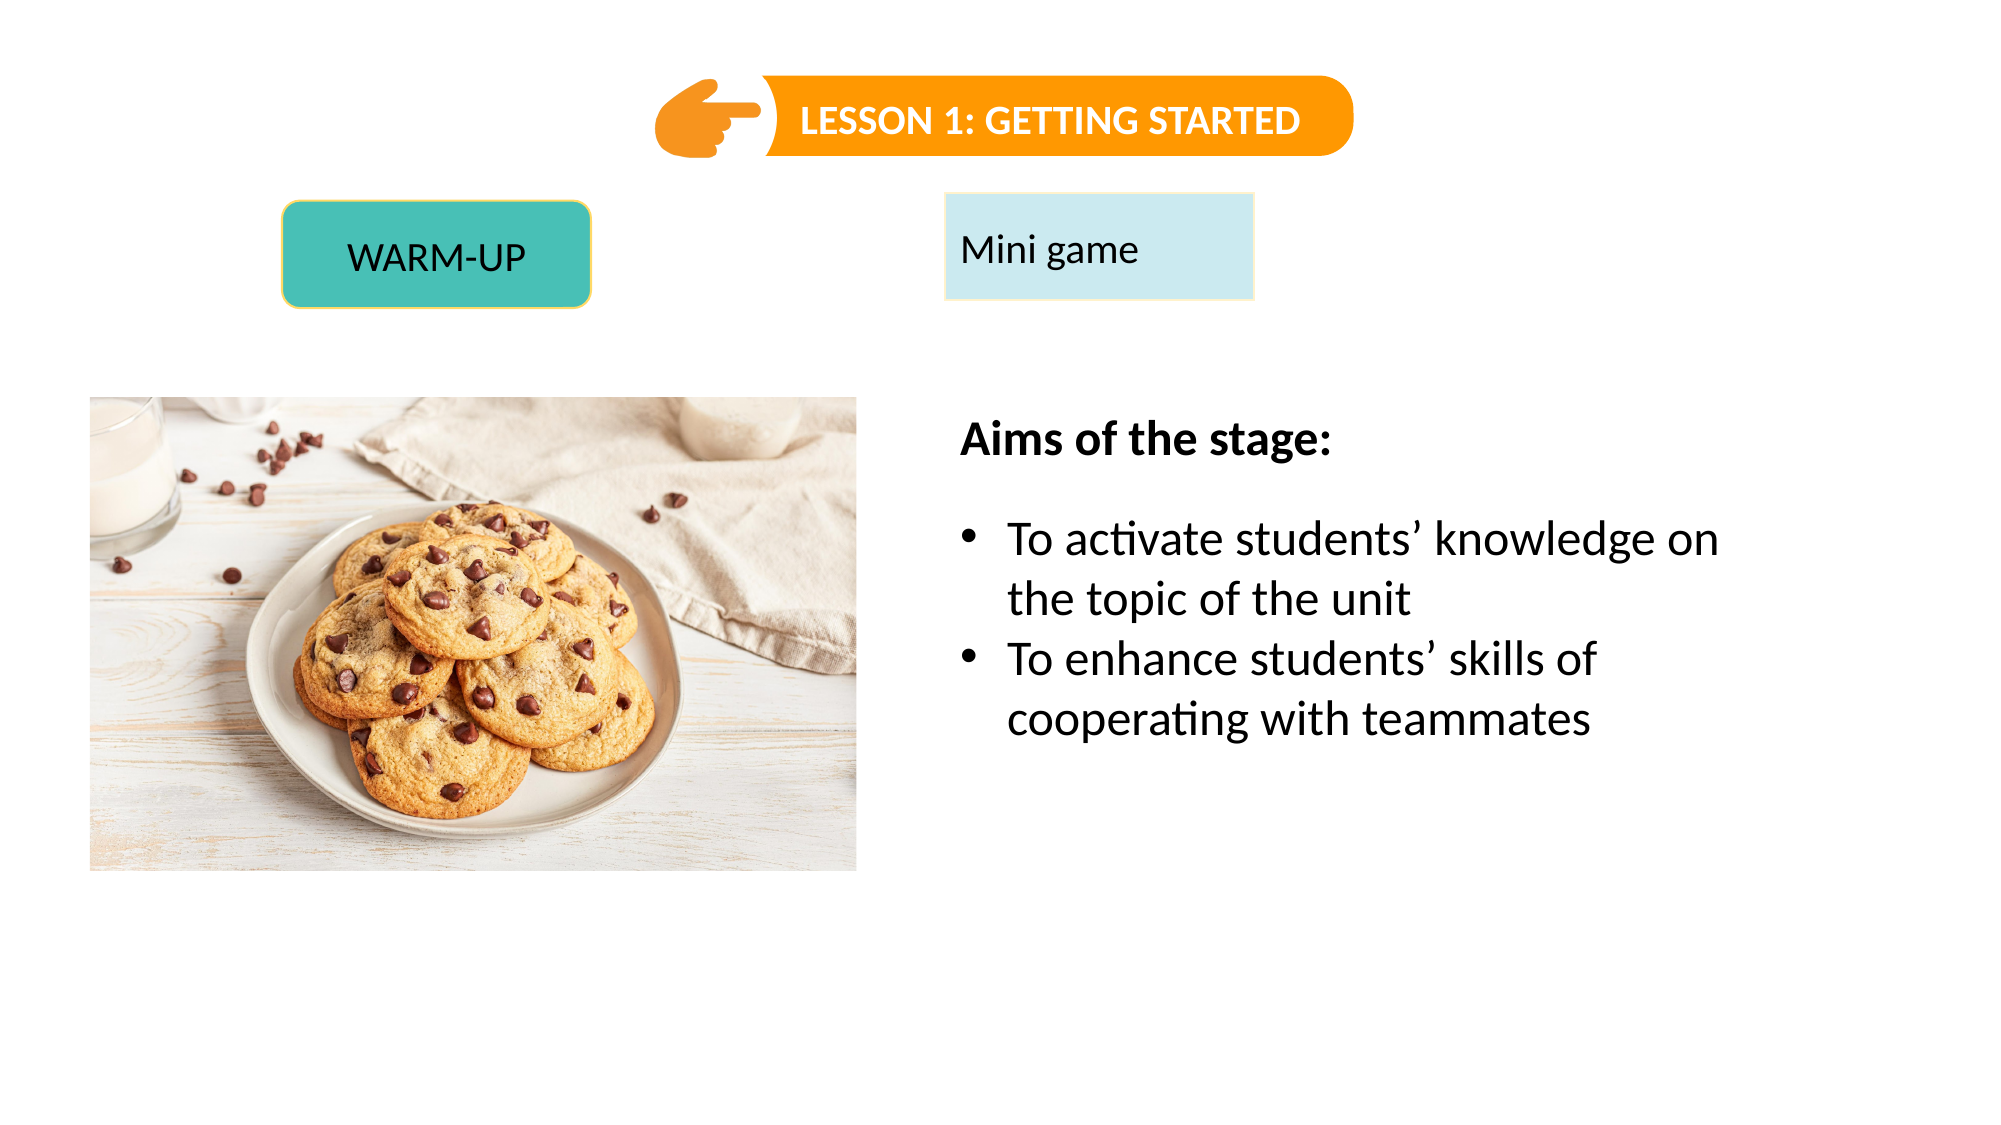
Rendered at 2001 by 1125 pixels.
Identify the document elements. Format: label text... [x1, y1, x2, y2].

text_box Aims of the stage: To activate students’ knowledge on the topic of the unit To enhance students’ skills of cooperating with teammates [945, 397, 1783, 824]
text_box [791, 150, 1339, 156]
picture [89, 397, 857, 871]
text_box LESSON 1: GETTING STARTED [791, 85, 1376, 150]
text_box [791, 75, 1343, 85]
text_box WARM-UP [281, 200, 592, 309]
picture [627, 42, 787, 194]
text_box Mini game [945, 192, 1255, 301]
